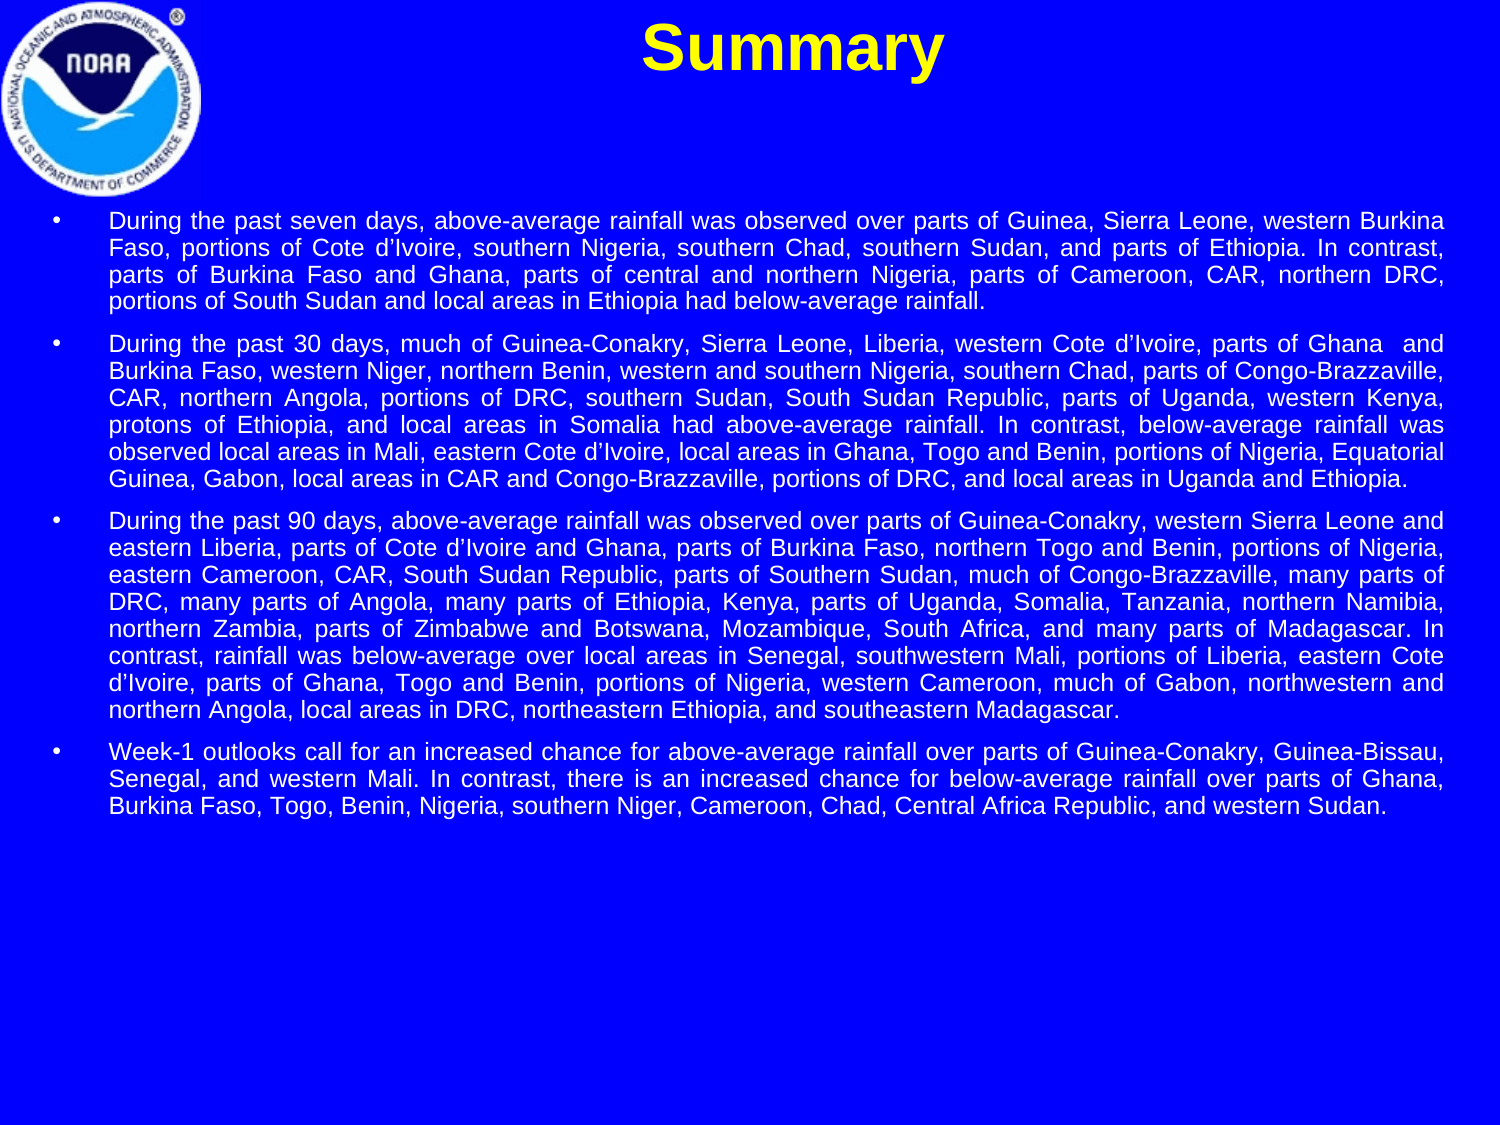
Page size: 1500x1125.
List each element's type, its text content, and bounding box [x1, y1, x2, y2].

title Summary [200, 0, 1388, 100]
picture [0, 0, 200, 200]
text_box During the past seven days, above-average rainfall was observed over parts of Guinea, Sierra Leone, western Burkina Faso, portions of Cote d’Ivoire, southern Nigeria, southern Chad, southern Sudan, and parts of Ethiopia. In contrast, parts of Burkina Faso and Ghana, parts of central and northern Nigeria, parts of Cameroon, CAR, northern DRC, portions of South Sudan and local areas in Ethiopia had below-average rainfall. During the past 30 days, much of Guinea-Conakry, Sierra Leone, Liberia, western Cote d’Ivoire, parts of Ghana and Burkina Faso, western Niger, northern Benin, western and southern Nigeria, southern Chad, parts of Congo-Brazzaville, CAR, northern Angola, portions of DRC, southern Sudan, South Sudan Republic, parts of Uganda, western Kenya, protons of Ethiopia, and local areas in Somalia had above-average rainfall. In contrast, below-average rainfall was observed local areas in Mali, eastern Cote d’Ivoire, local areas in Ghana, Togo and Benin, portions of Nigeria, Equatorial Guinea, Gabon, local areas in CAR and Congo-Brazzaville, portions of DRC, and local areas in Uganda and Ethiopia. During the past 90 days, above-average rainfall was observed over parts of Guinea-Conakry, western Sierra Leone and eastern Liberia, parts of Cote d’Ivoire and Ghana, parts of Burkina Faso, northern Togo and Benin, portions of Nigeria, eastern Cameroon, CAR, South Sudan Republic, parts of Southern Sudan, much of Congo-Brazzaville, many parts of DRC, many parts of Angola, many parts of Ethiopia, Kenya, parts of Uganda, Somalia, Tanzania, northern Namibia, northern Zambia, parts of Zimbabwe and Botswana, Mozambique, South Africa, and many parts of Madagascar. In contrast, rainfall was below-average over local areas in Senegal, southwestern Mali, portions of Liberia, eastern Cote d’Ivoire, parts of Ghana, Togo and Benin, portions of Nigeria, western Cameroon, much of Gabon, northwestern and northern Angola, local areas in DRC, northeastern Ethiopia, and southeastern Madagascar. Week-1 outlooks call for an increased chance for above-average rainfall over parts of Guinea-Conakry, Guinea-Bissau, Senegal, and western Mali. In contrast, there is an increased chance for below-average rainfall over parts of Ghana, Burkina Faso, Togo, Benin, Nigeria, southern Niger, Cameroon, Chad, Central Africa Republic, and western Sudan. [37, 199, 1463, 1025]
